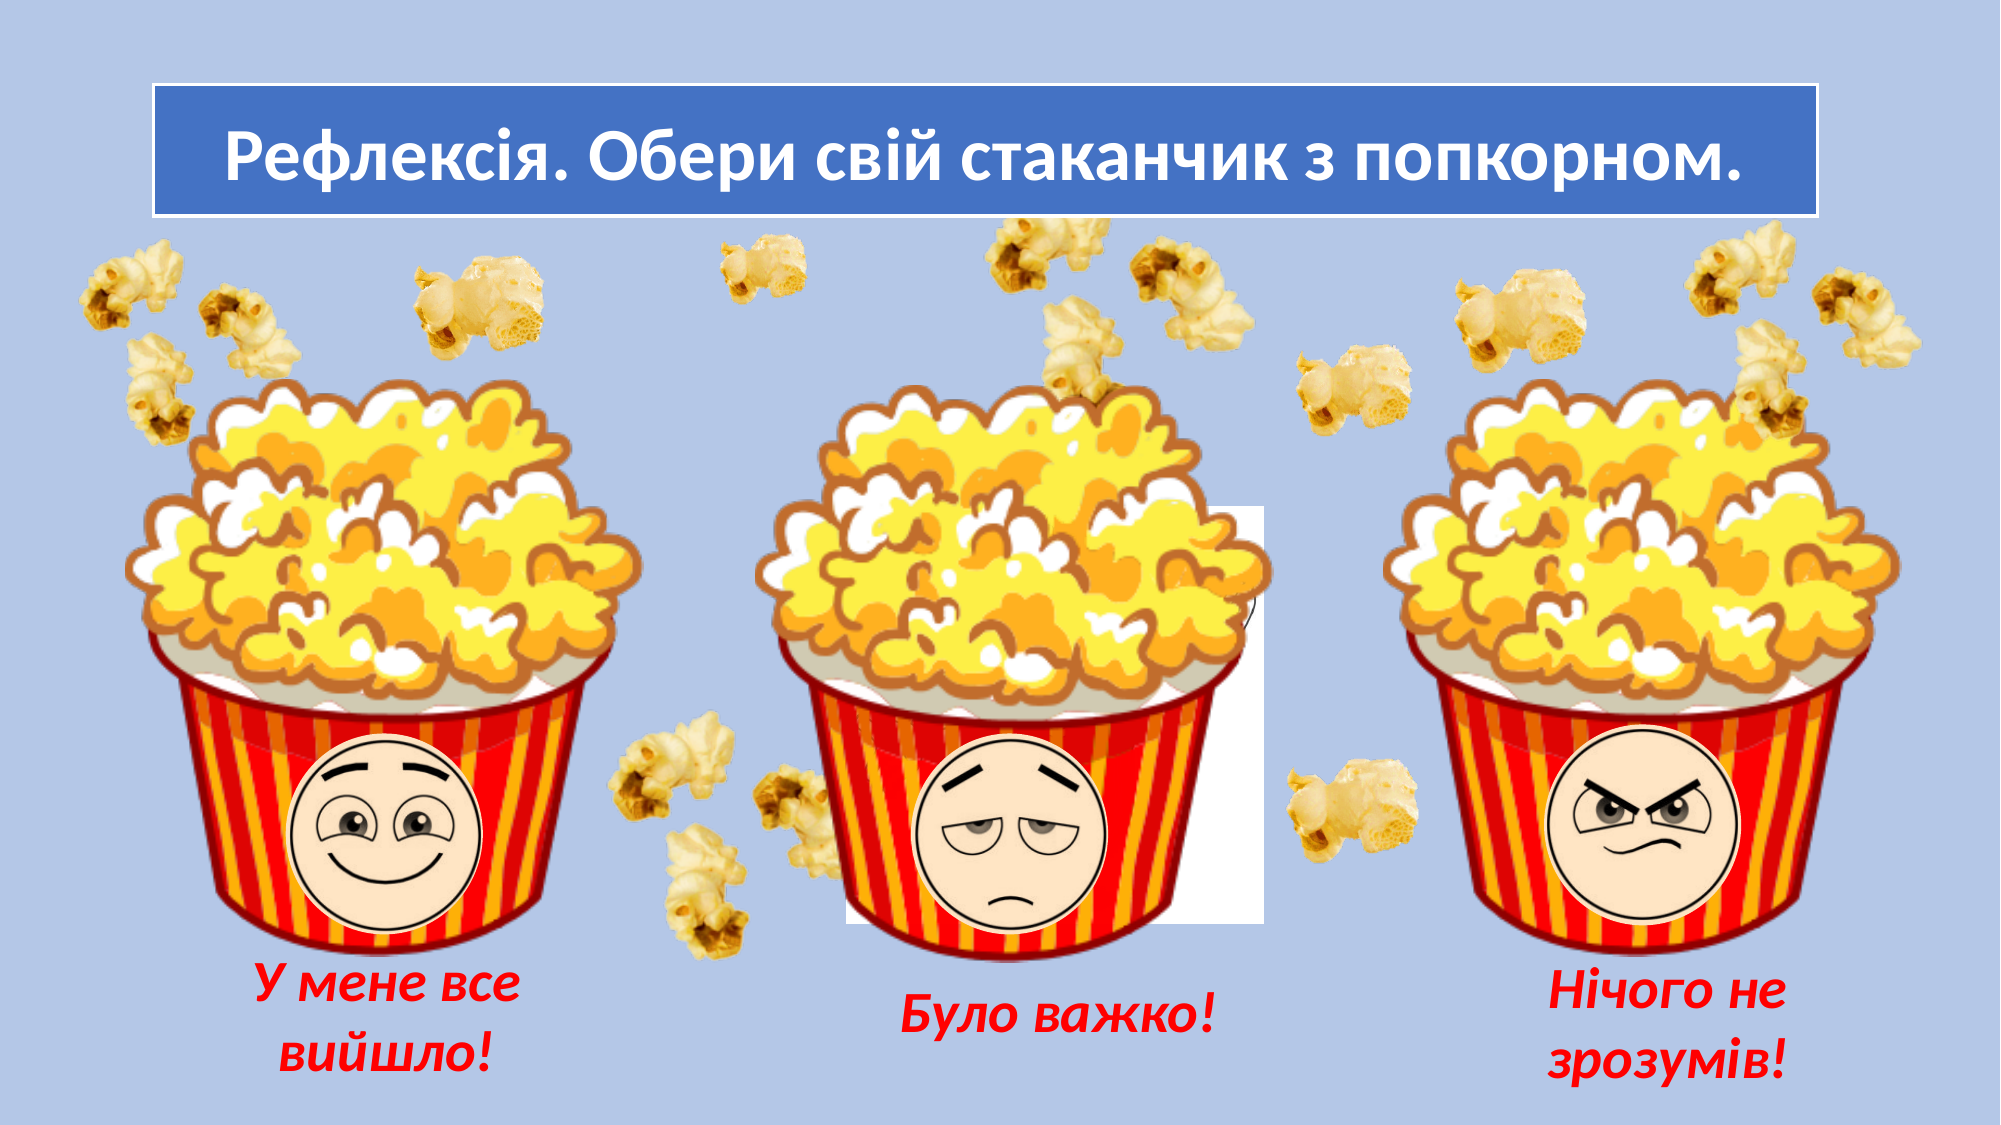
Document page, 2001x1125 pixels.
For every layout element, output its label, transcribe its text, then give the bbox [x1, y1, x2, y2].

text_box Було важко! [852, 963, 1265, 1058]
picture [399, 241, 553, 368]
text_box Нічого не зрозумів! [1462, 957, 1874, 1107]
text_box У мене все вийшло! [180, 957, 593, 1100]
text_box Рефлексія. Обери свій стаканчик з попкорном. [152, 83, 1819, 218]
picture [710, 224, 813, 309]
picture [55, 165, 1935, 989]
